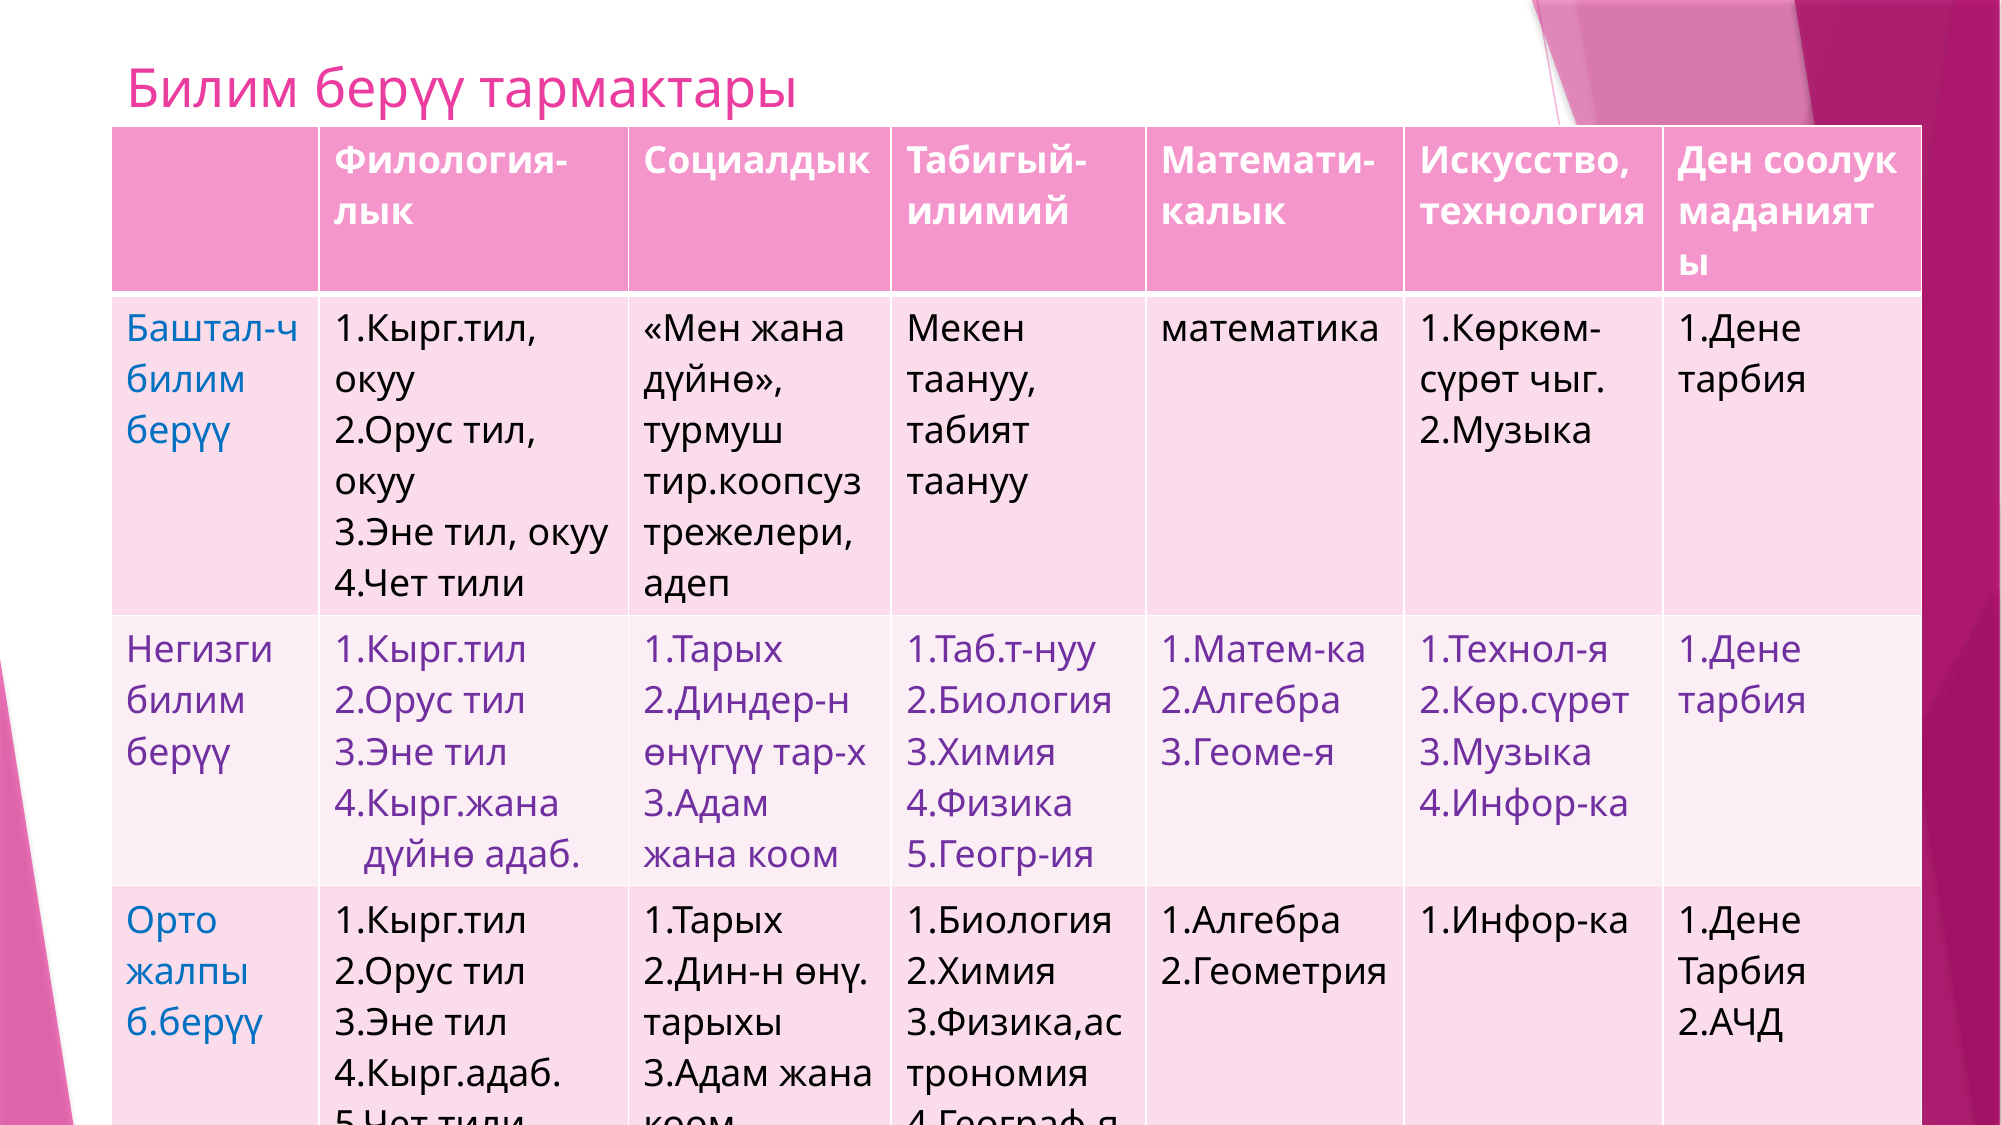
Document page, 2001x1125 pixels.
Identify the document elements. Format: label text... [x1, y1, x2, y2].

table_cell Орто жалпы б.берүү [112, 886, 318, 1125]
table_cell 1.Тарых 2.Дин-н өнү. тарыхы 3.Адам жана коом. [629, 886, 890, 1125]
table_cell 1.Кырг.тил 2.Орус тил 3.Эне тил 4.Кырг.жана дүйнө адаб. [320, 616, 628, 885]
table_cell 1.Инфор-ка [1405, 886, 1662, 1125]
table_cell 1.Матем-ка 2.Алгебра 3.Геоме-я [1147, 616, 1403, 885]
table_cell математика [1147, 297, 1403, 615]
title Билим берүү тармактары [111, 45, 1522, 125]
table_cell 1.Дене Тарбия 2.АЧД [1664, 886, 1921, 1125]
table_header Математи-калык [1147, 127, 1403, 291]
table_cell 1.Алгебра 2.Геометрия [1147, 886, 1403, 1125]
table_cell Негизги билим берүү [112, 616, 318, 885]
table_cell 1.Тарых 2.Диндер-н өнүгүү тар-х 3.Адам жана коом [629, 616, 890, 885]
table_cell 1.Кырг.тил 2.Орус тил 3.Эне тил 4.Кырг.адаб. 5.Чет тили [320, 886, 628, 1125]
table_header Ден соолук маданияты [1664, 127, 1921, 291]
table_cell 1.Дене тарбия [1664, 616, 1921, 885]
table_cell 1.Кырг.тил, окуу 2.Орус тил, окуу 3.Эне тил, окуу 4.Чет тили [320, 297, 628, 615]
table_header Социалдык [629, 127, 890, 291]
table_cell Баштал-ч билим берүү [112, 297, 318, 615]
table_cell 1.Технол-я 2.Көр.сүрөт 3.Музыка 4.Инфор-ка [1405, 616, 1662, 885]
table_cell 1.Көркөм-сүрөт чыг. 2.Музыка [1405, 297, 1662, 615]
table_cell Мекен таануу, табият таануу [892, 297, 1145, 615]
table_cell 1.Таб.т-нуу 2.Биология 3.Химия 4.Физика 5.Геогр-ия [892, 616, 1145, 885]
table_cell 1.Дене тарбия [1664, 297, 1921, 615]
table_header Табигый-илимий [892, 127, 1145, 291]
table_cell «Мен жана дүйнө», турмуш тир.коопсуз трежелери, адеп [629, 297, 890, 615]
table_header [112, 127, 318, 291]
table_header Филология-лык [320, 127, 628, 291]
table_header Искусство, технология [1405, 127, 1662, 291]
table_cell 1.Биология 2.Химия 3.Физика,астрономия 4.Географ-я [892, 886, 1145, 1125]
